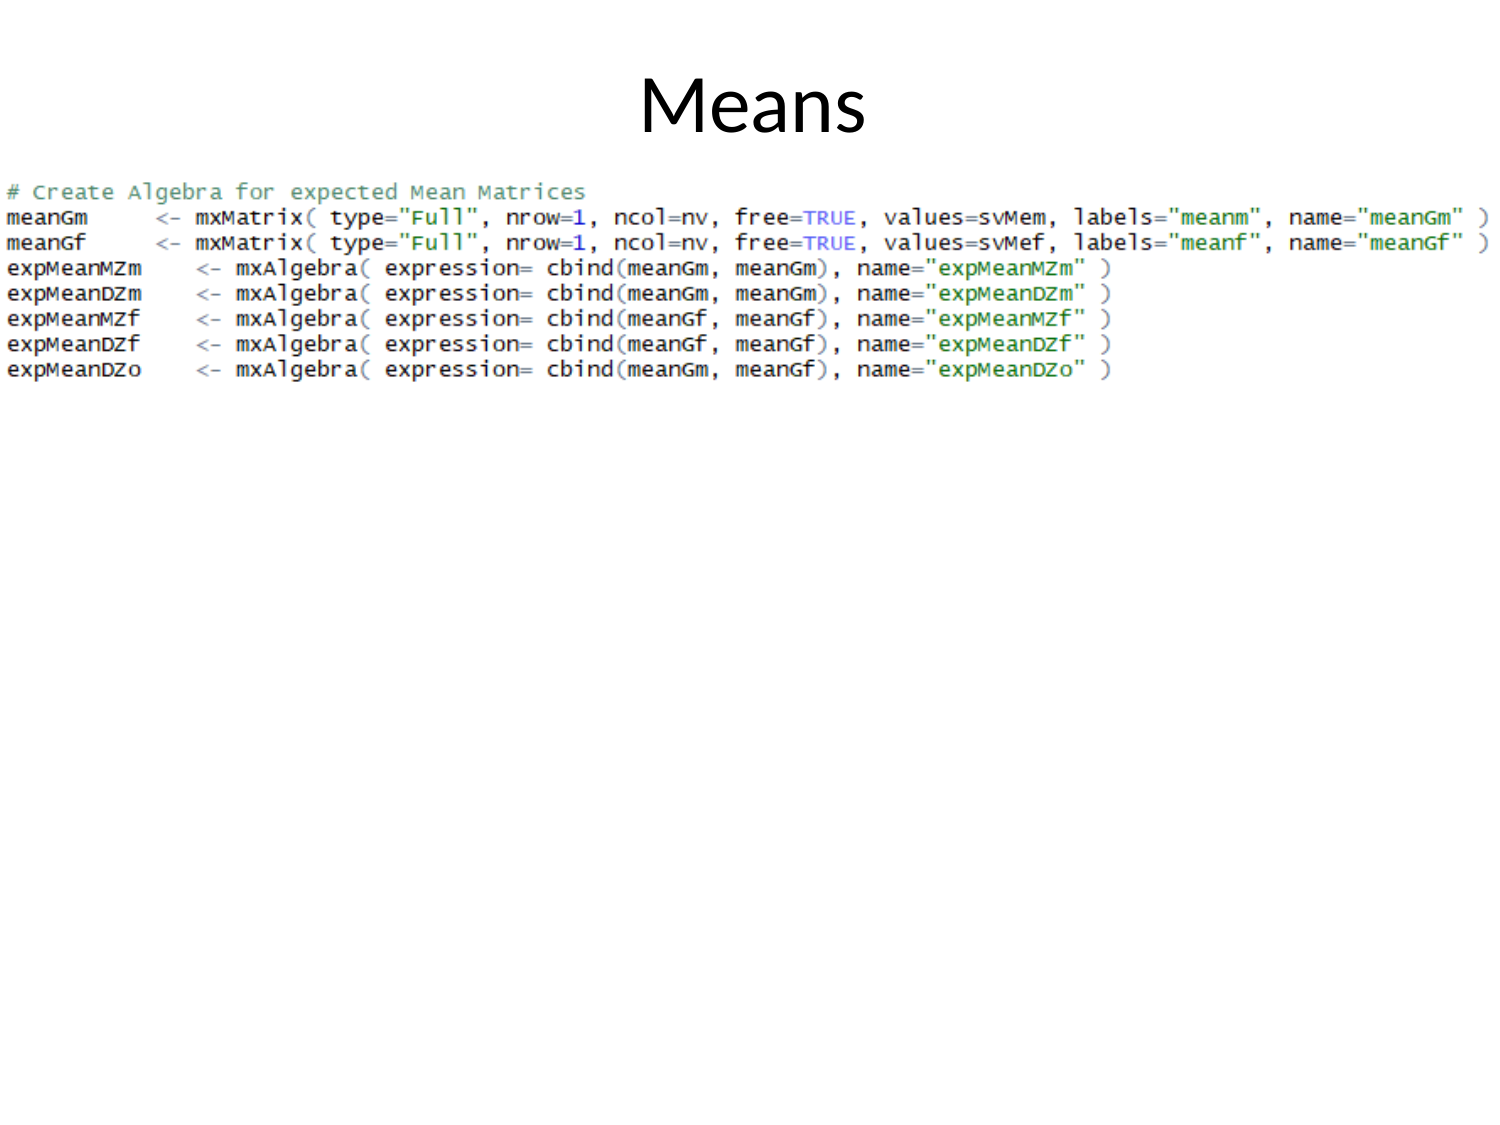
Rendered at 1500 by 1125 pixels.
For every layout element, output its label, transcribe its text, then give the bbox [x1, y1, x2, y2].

text_box Means [52, 41, 1454, 156]
picture [0, 175, 1500, 388]
